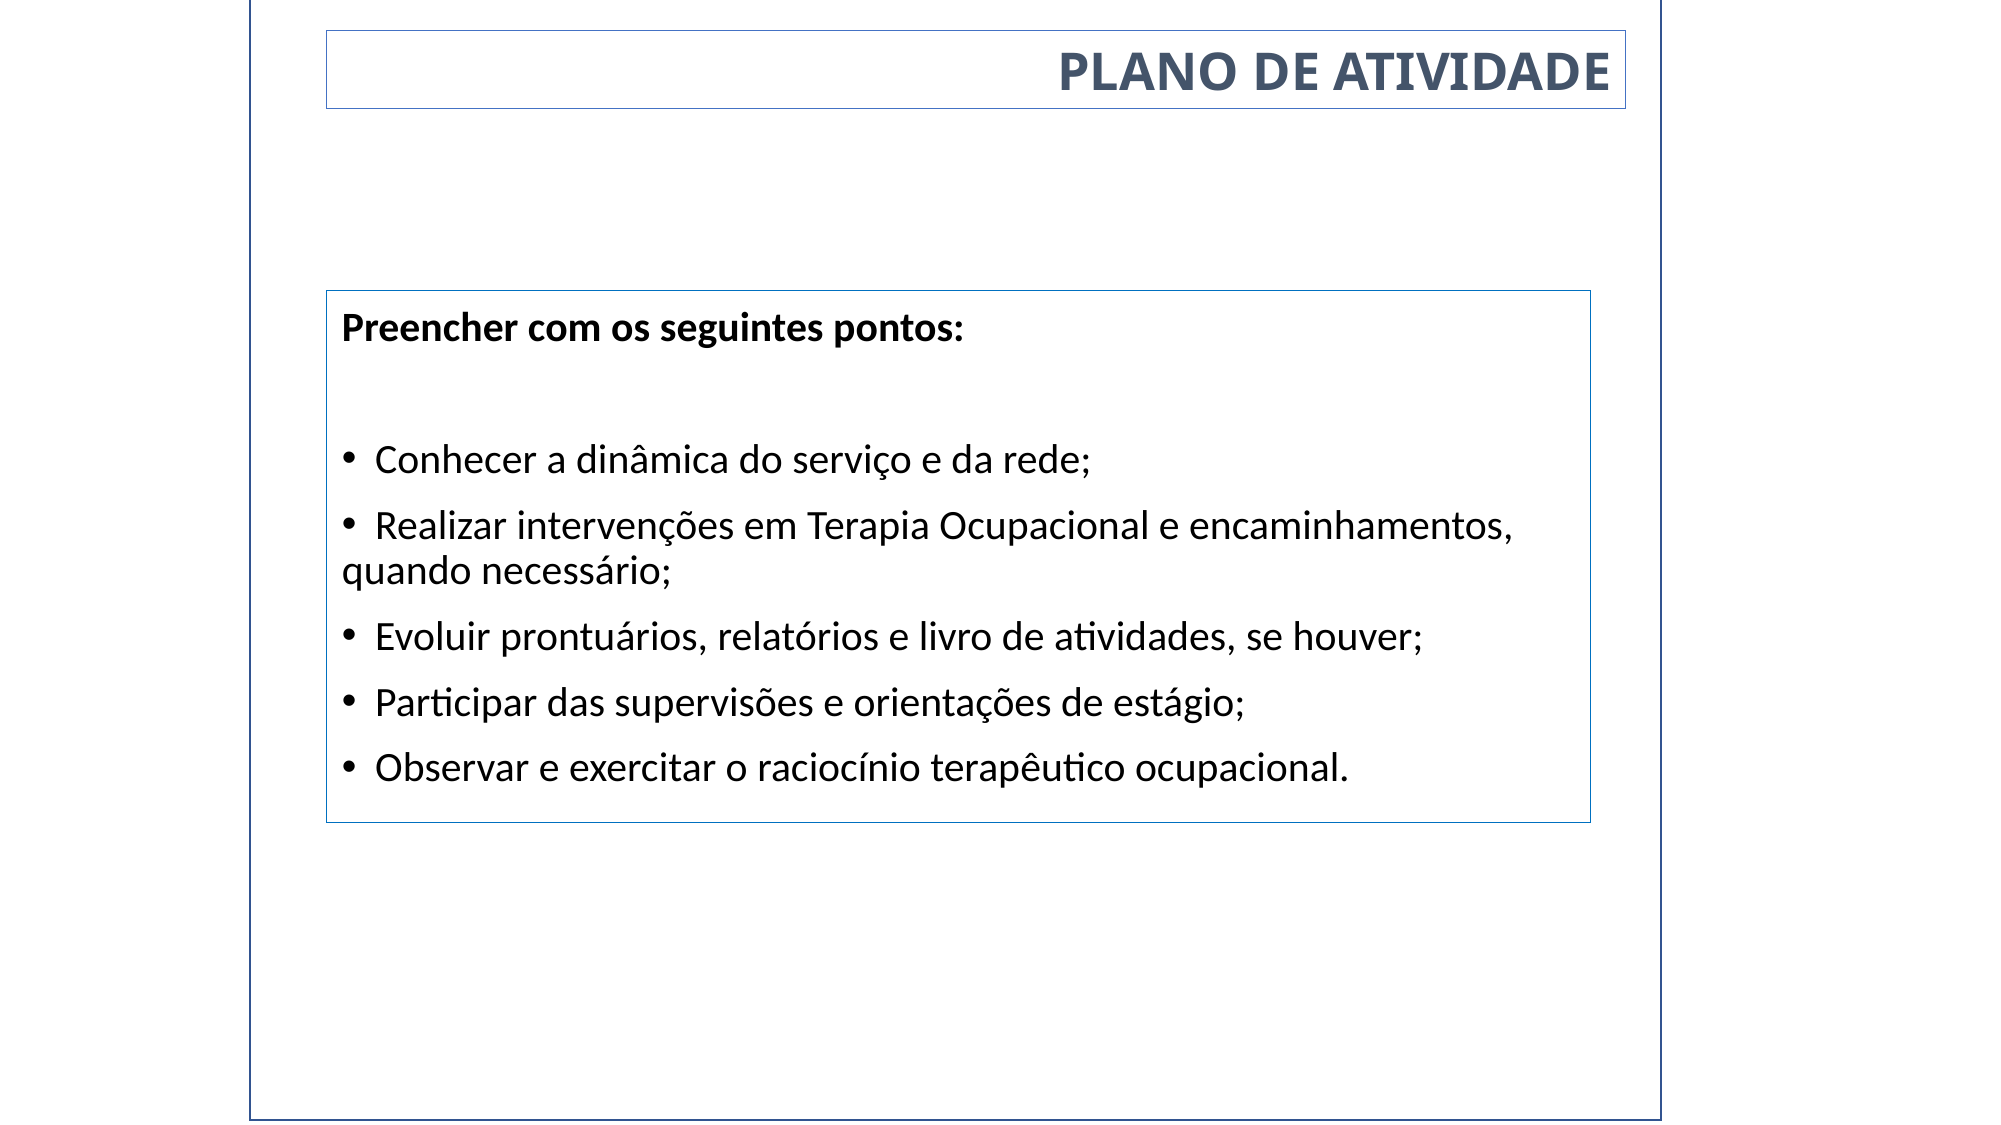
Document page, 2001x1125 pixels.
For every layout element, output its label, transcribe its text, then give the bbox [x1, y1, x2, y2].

list Preencher com os seguintes pontos: Conhecer a dinâmica do serviço e da rede; Realizar intervenções em Terapia Ocupacional e encaminhamentos, quando necessário; Evoluir prontuários, relatórios e livro de atividades, se houver; Participar das supervisões e orientações de estágio; Observar e exercitar o raciocínio terapêutico ocupacional. [326, 290, 1591, 823]
text_box PLANO DE ATIVIDADE [326, 30, 1626, 109]
text_box [249, 0, 1662, 1121]
